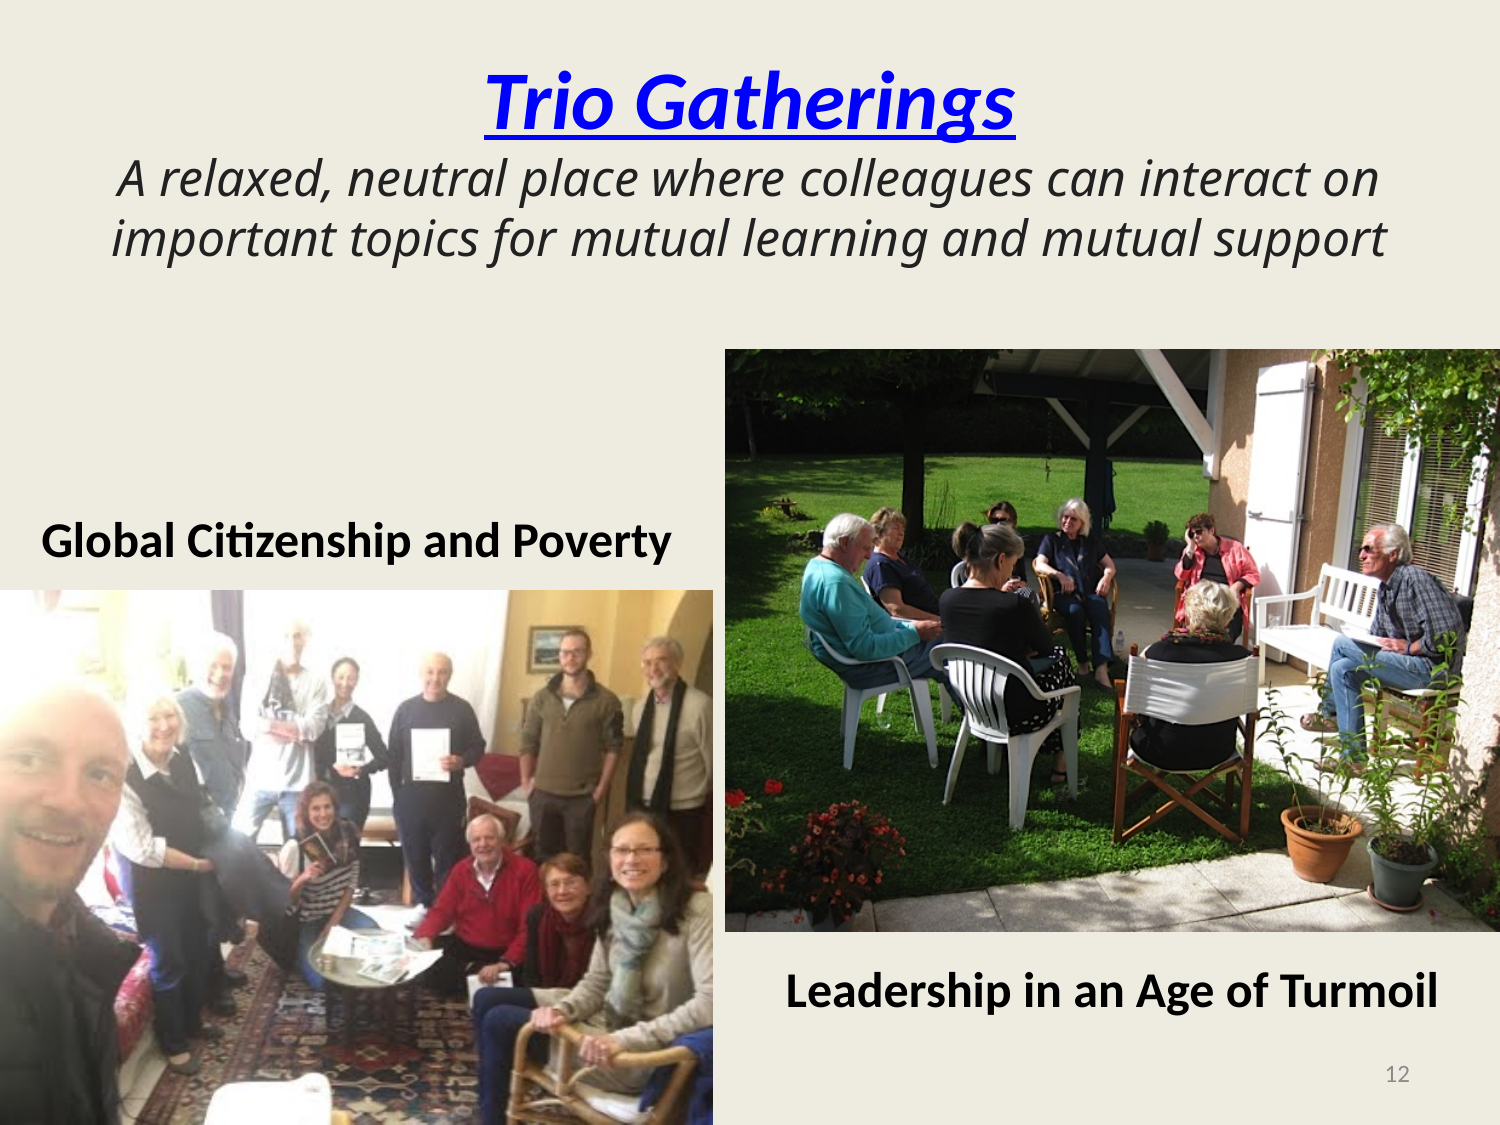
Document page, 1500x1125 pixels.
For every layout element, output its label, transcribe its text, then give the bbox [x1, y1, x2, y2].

title Trio Gatherings A relaxed, neutral place where colleagues can interact on important topics for mutual learning and mutual support [74, 0, 1426, 313]
text_box [1024, 200, 1056, 261]
slide_number 12 [1074, 1042, 1425, 1103]
picture [724, 349, 1500, 932]
text_box Leadership in an Age of Turmoil [725, 949, 1500, 1025]
text_box Global Citizenship and Poverty [0, 499, 719, 575]
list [0, 590, 713, 1125]
